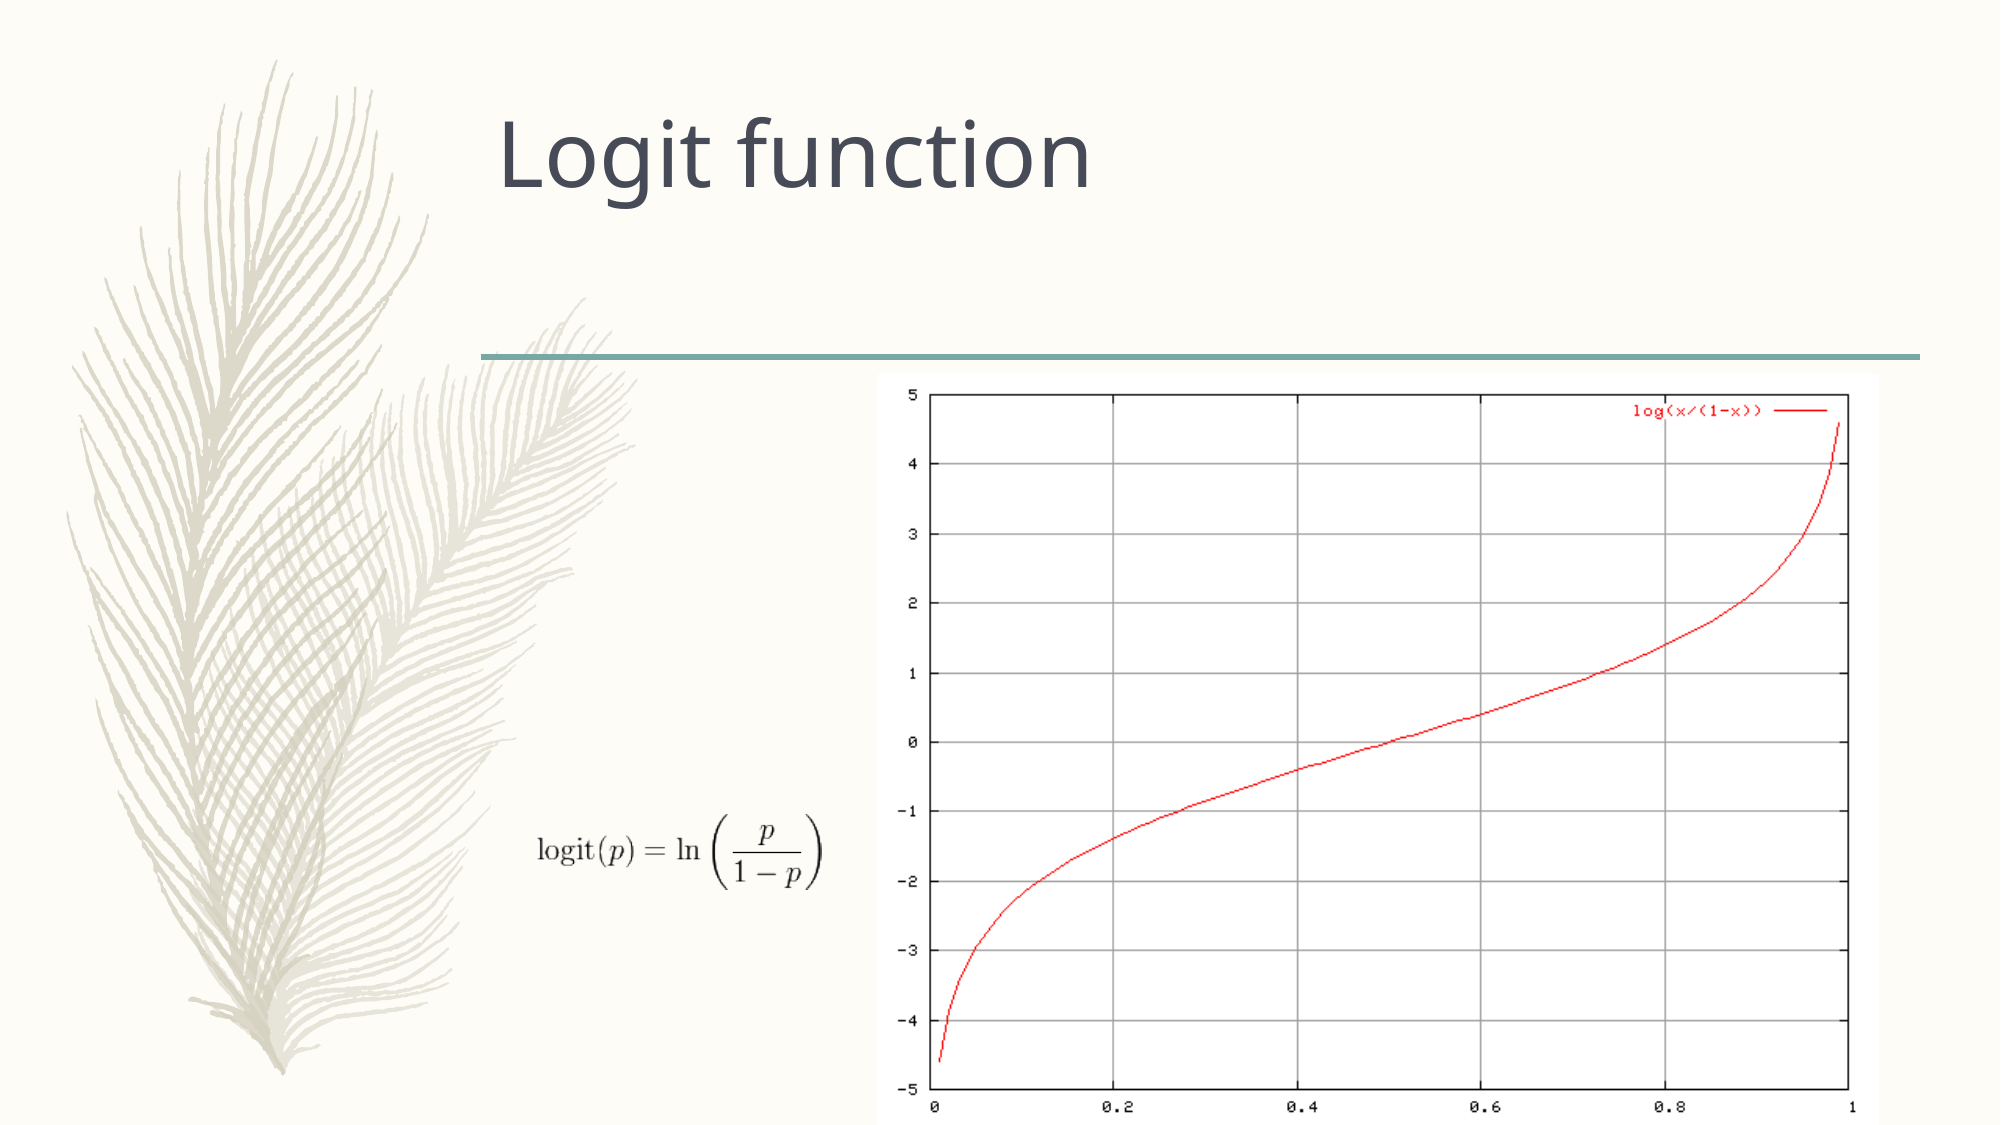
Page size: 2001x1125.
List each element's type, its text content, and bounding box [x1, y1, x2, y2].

picture [878, 374, 1879, 1125]
title Logit function [481, 93, 1920, 350]
picture [537, 814, 822, 890]
